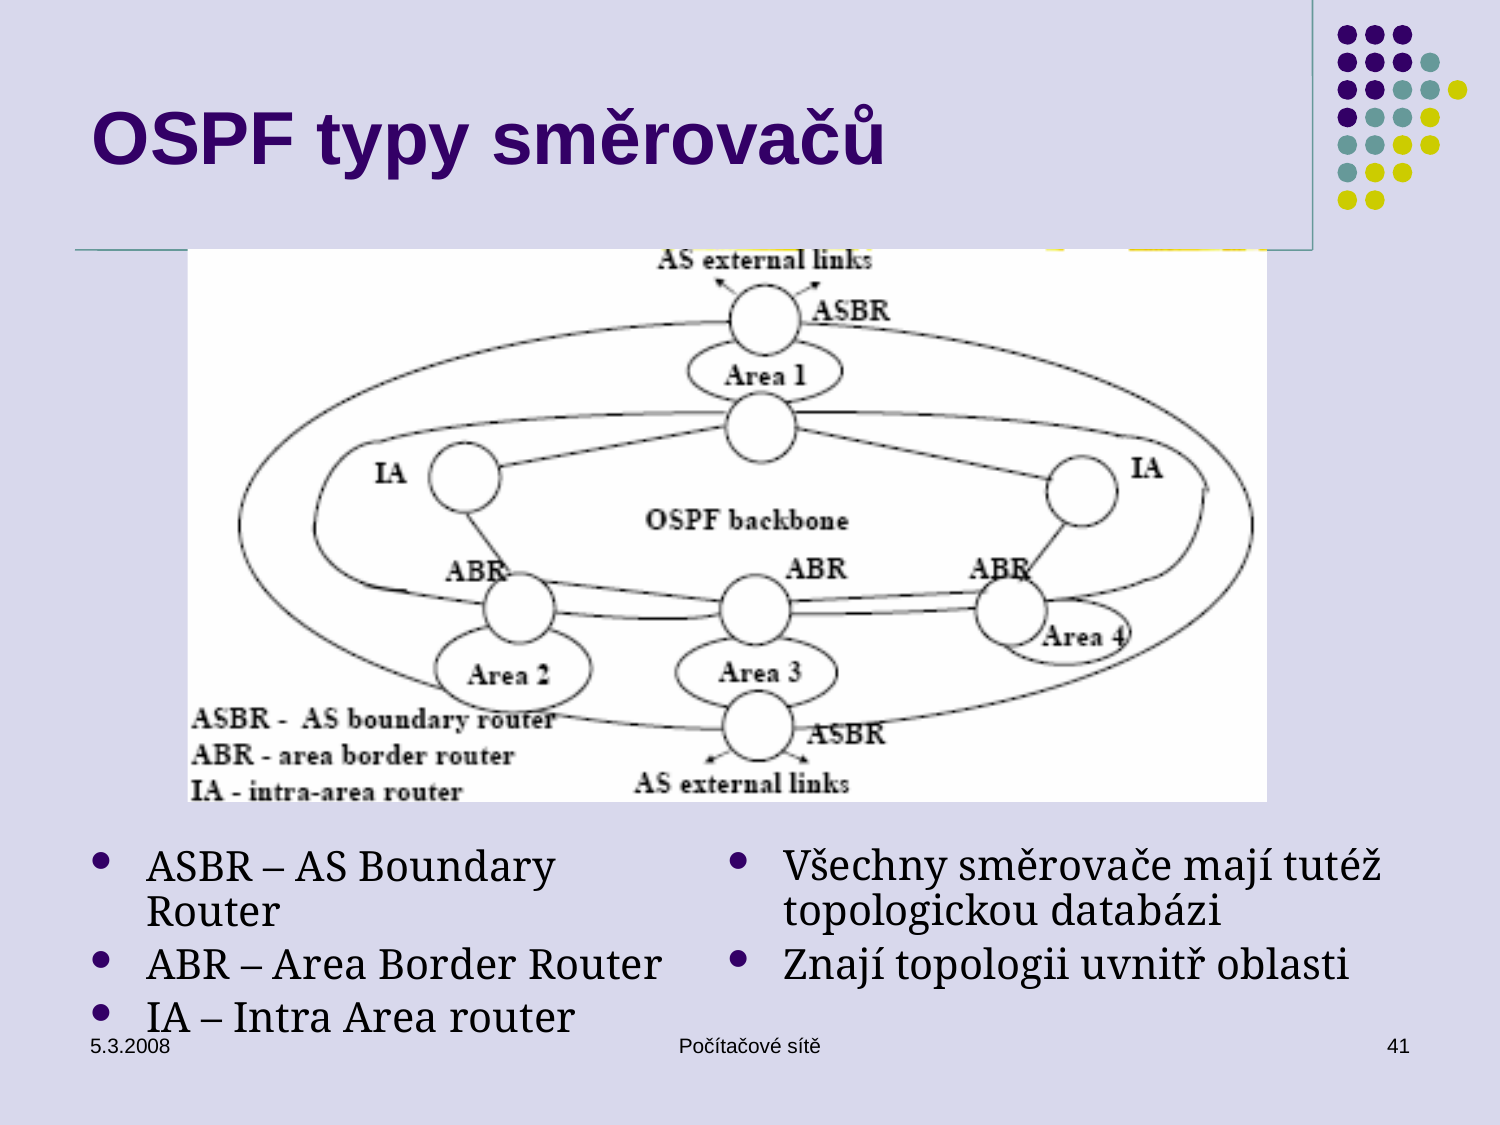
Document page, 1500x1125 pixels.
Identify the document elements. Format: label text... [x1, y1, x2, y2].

picture [187, 249, 1268, 802]
slide_number 41 [1074, 1025, 1425, 1100]
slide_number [75, 1025, 425, 1100]
text_box Všechny směrovače mají tutéž topologickou databázi Znají topologii uvnitř oblasti [712, 837, 1423, 1021]
footer Počítačové sítě [512, 1025, 988, 1100]
title OSPF typy směrovačů [76, 0, 1427, 188]
list ASBR – AS Boundary Router ABR – Area Border Router IA – Intra Area router [75, 837, 712, 1016]
